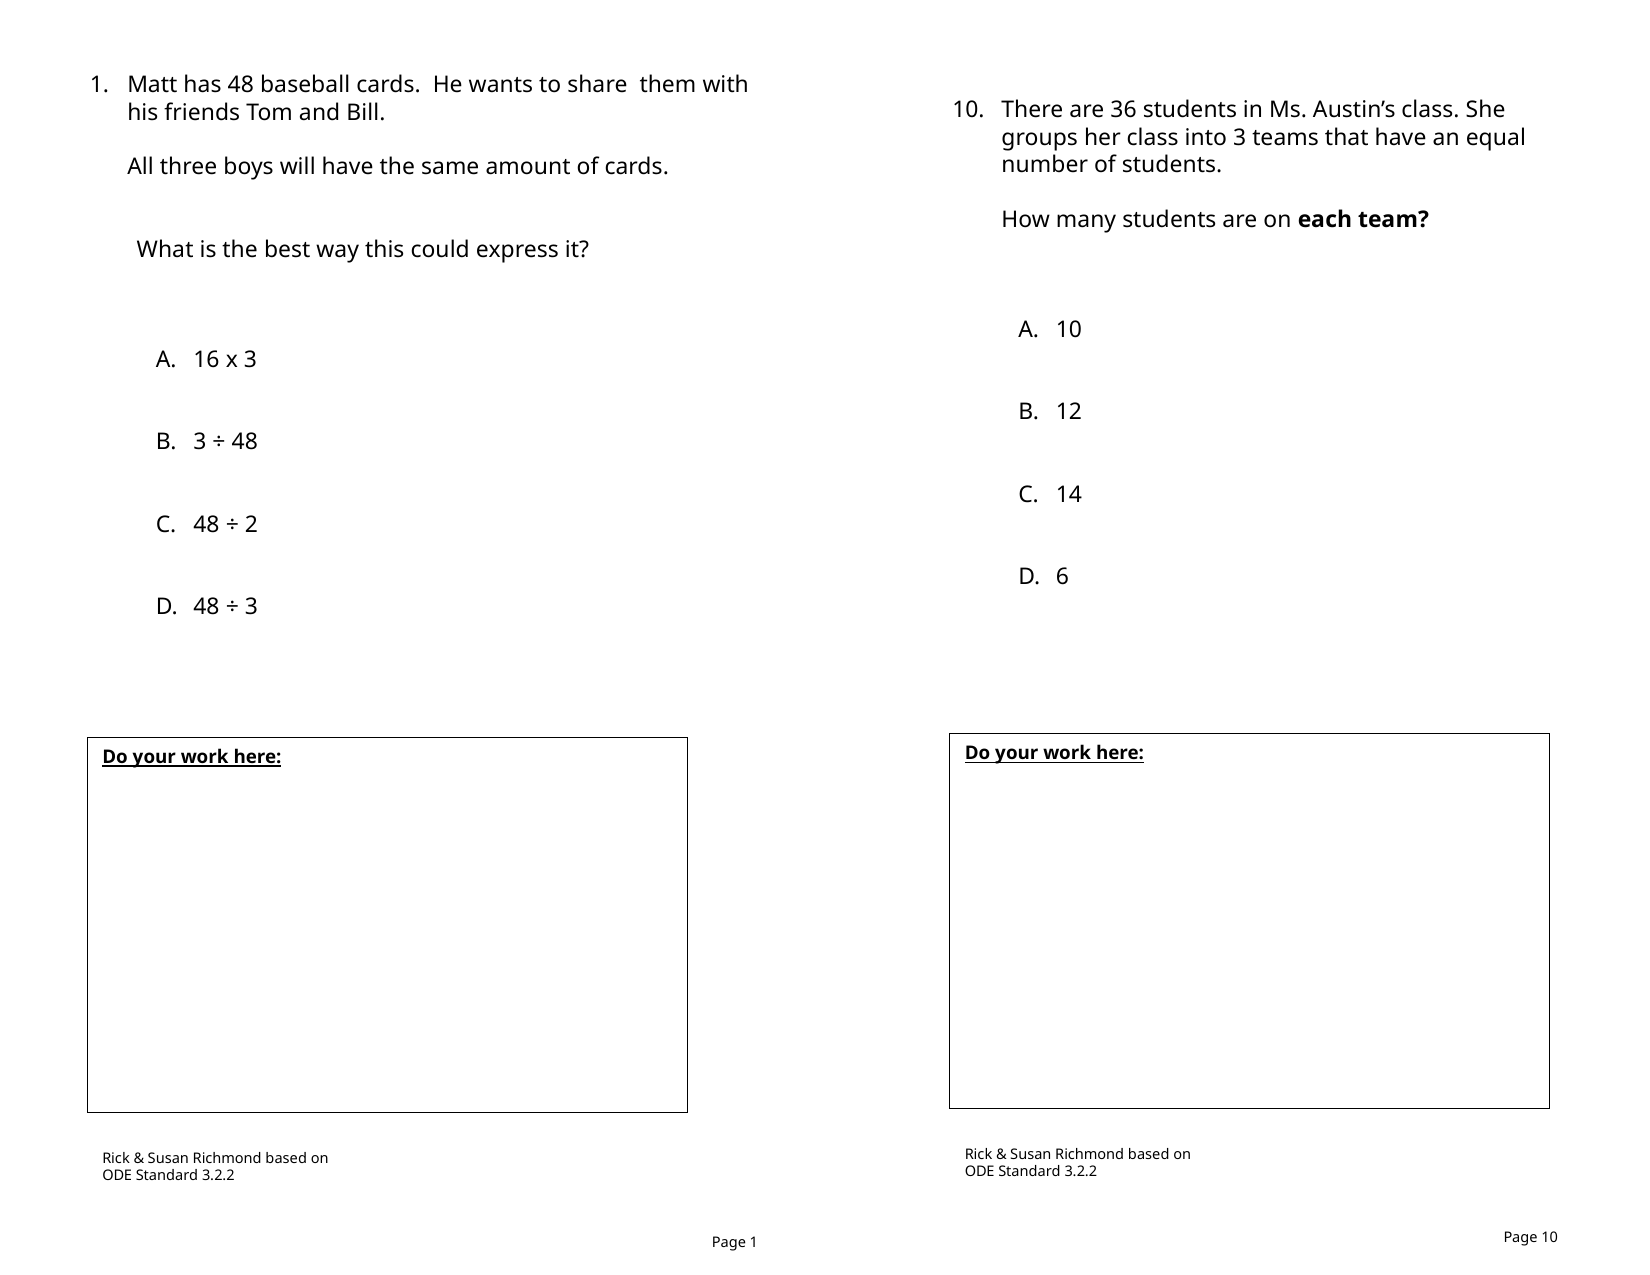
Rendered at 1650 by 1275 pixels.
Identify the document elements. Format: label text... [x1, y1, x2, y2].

text_box Page 1 [650, 1225, 773, 1270]
text_box There are 36 students in Ms. Austin’s class. She groups her class into 3 teams that have an equal number of students. How many students are on each team? 10 12 14 6 [937, 87, 1575, 597]
text_box Page 10 [1449, 1221, 1573, 1266]
text_box Do your work here: [87, 737, 688, 1113]
text_box Rick & Susan Richmond based on ODE Standard 3.2.2 [87, 1141, 375, 1191]
text_box Do your work here: [949, 733, 1550, 1109]
text_box Matt has 48 baseball cards. He wants to share them with his friends Tom and Bill. All three boys will have the same amount of cards. What is the best way this could express it? 16 x 3 3 ÷ 48 48 ÷ 2 48 ÷ 3 [75, 62, 800, 627]
text_box Rick & Susan Richmond based on ODE Standard 3.2.2 [949, 1137, 1238, 1188]
